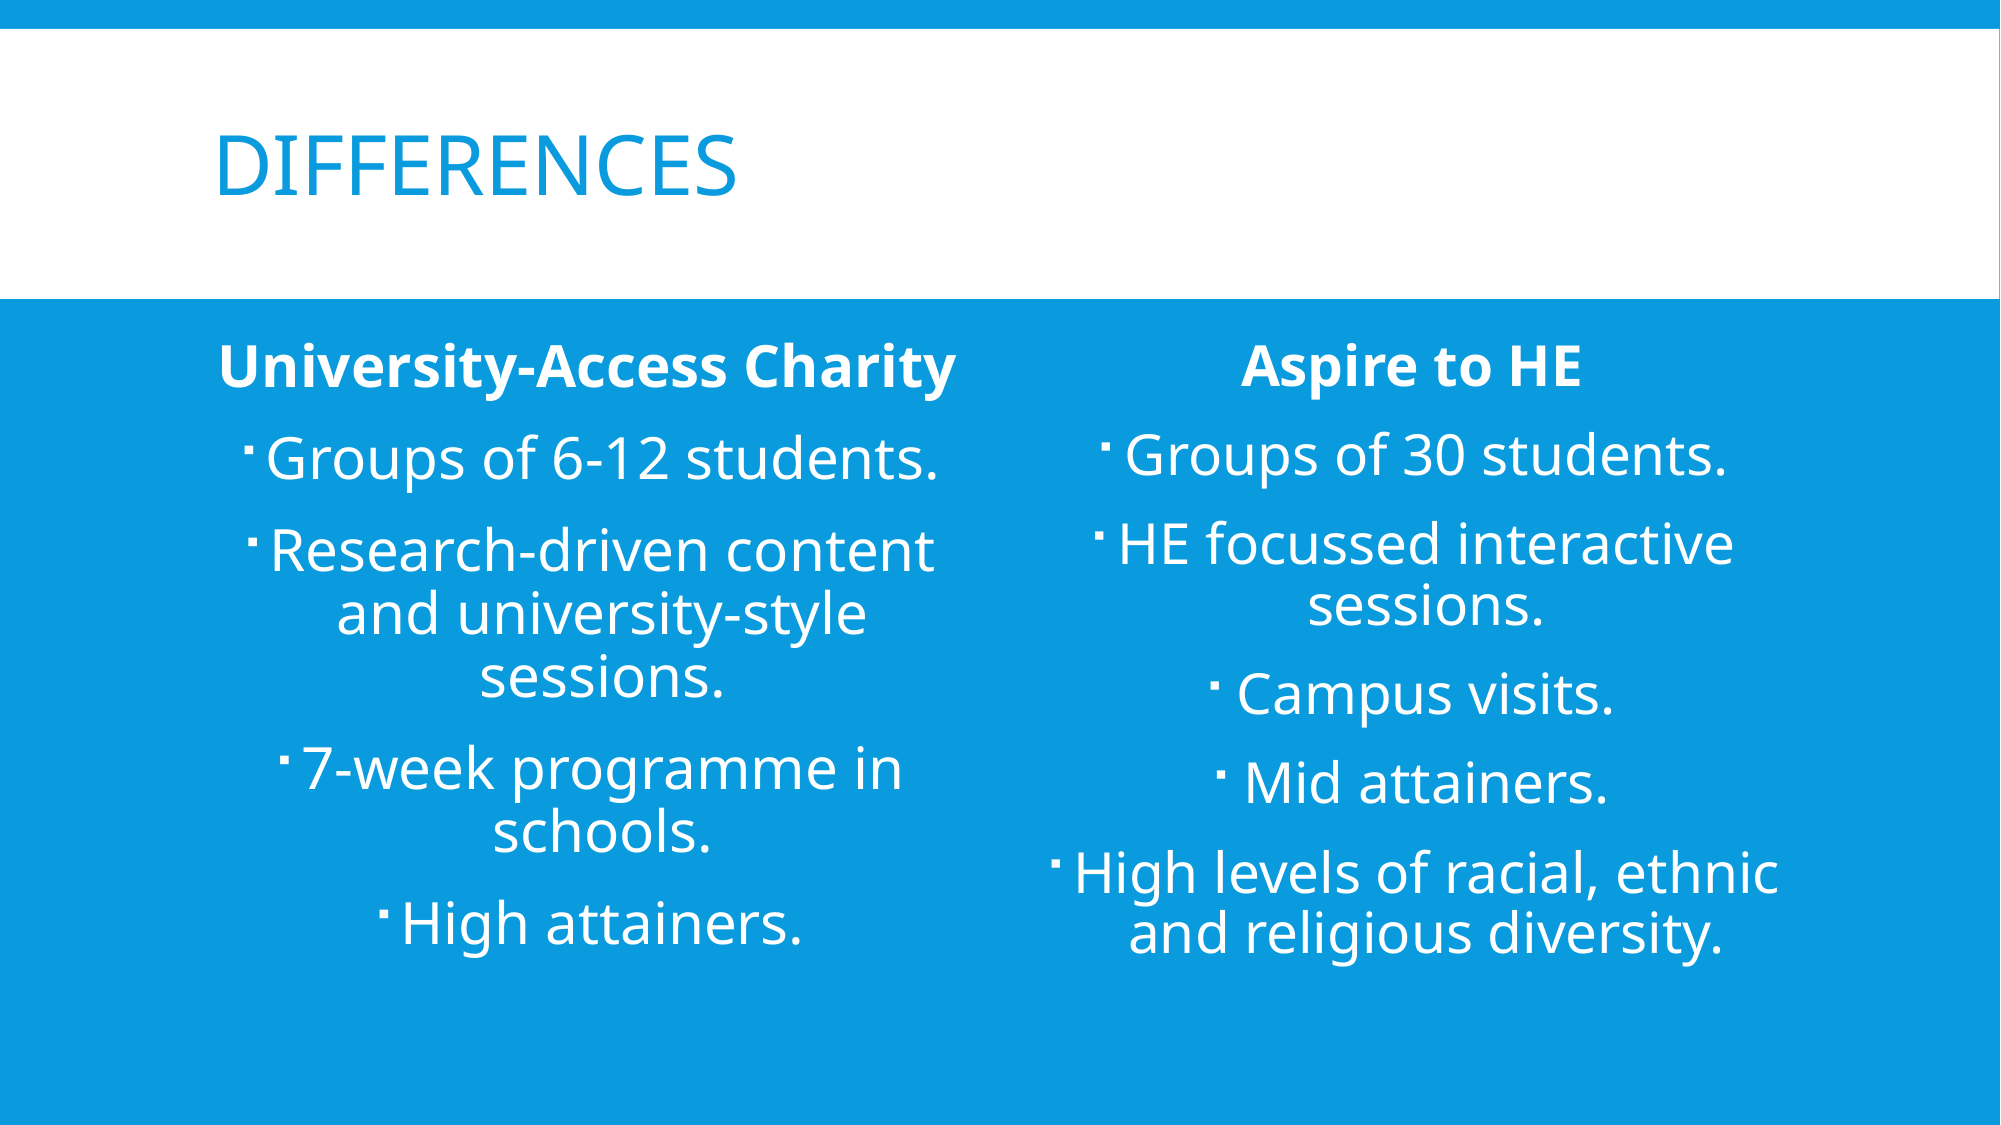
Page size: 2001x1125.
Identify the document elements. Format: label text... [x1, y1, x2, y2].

title Differences [197, 46, 1803, 295]
list Aspire to HE Groups of 30 students. HE focussed interactive sessions. Campus visits. Mid attainers. High levels of racial, ethnic and religious diversity. [1022, 329, 1803, 1020]
list University-Access Charity Groups of 6-12 students. Research-driven content and university-style sessions. 7-week programme in schools. High attainers. [197, 329, 978, 1020]
